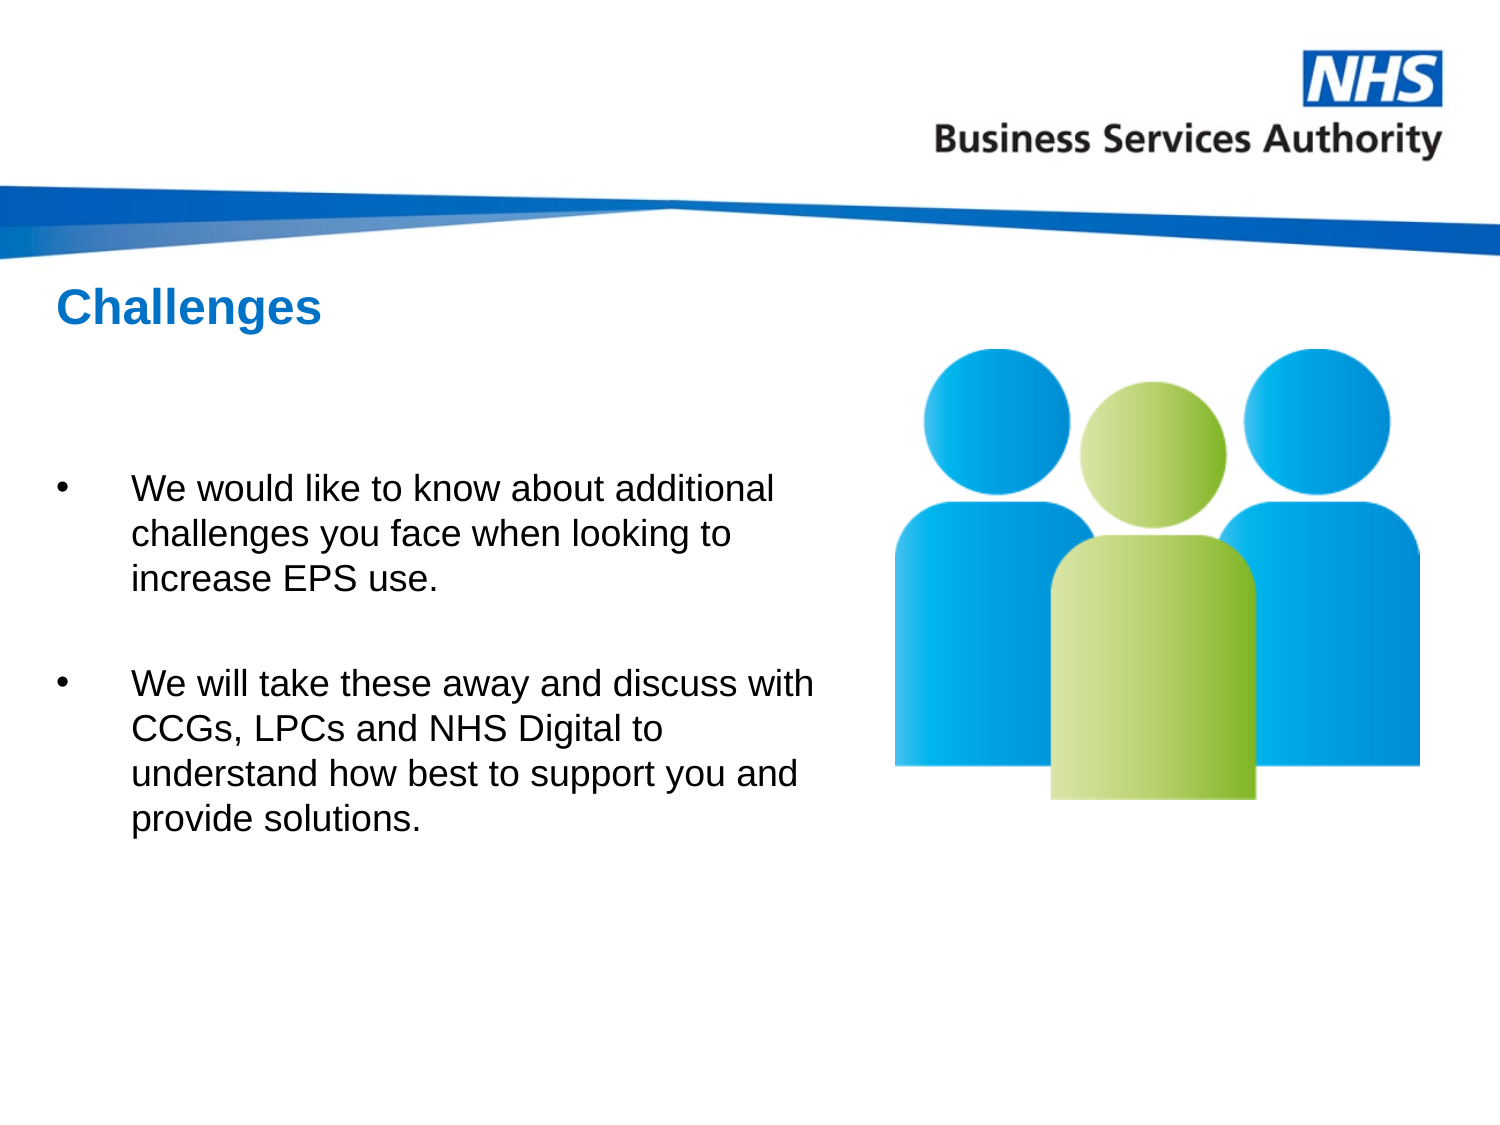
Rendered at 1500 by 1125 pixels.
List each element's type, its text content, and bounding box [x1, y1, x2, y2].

list We would like to know about additional challenges you face when looking to increase EPS use. We will take these away and discuss with CCGs, LPCs and NHS Digital to understand how best to support you and provide solutions. [41, 456, 838, 963]
title Challenges [41, 267, 1425, 362]
picture [894, 349, 1421, 801]
picture [0, 0, 1500, 273]
